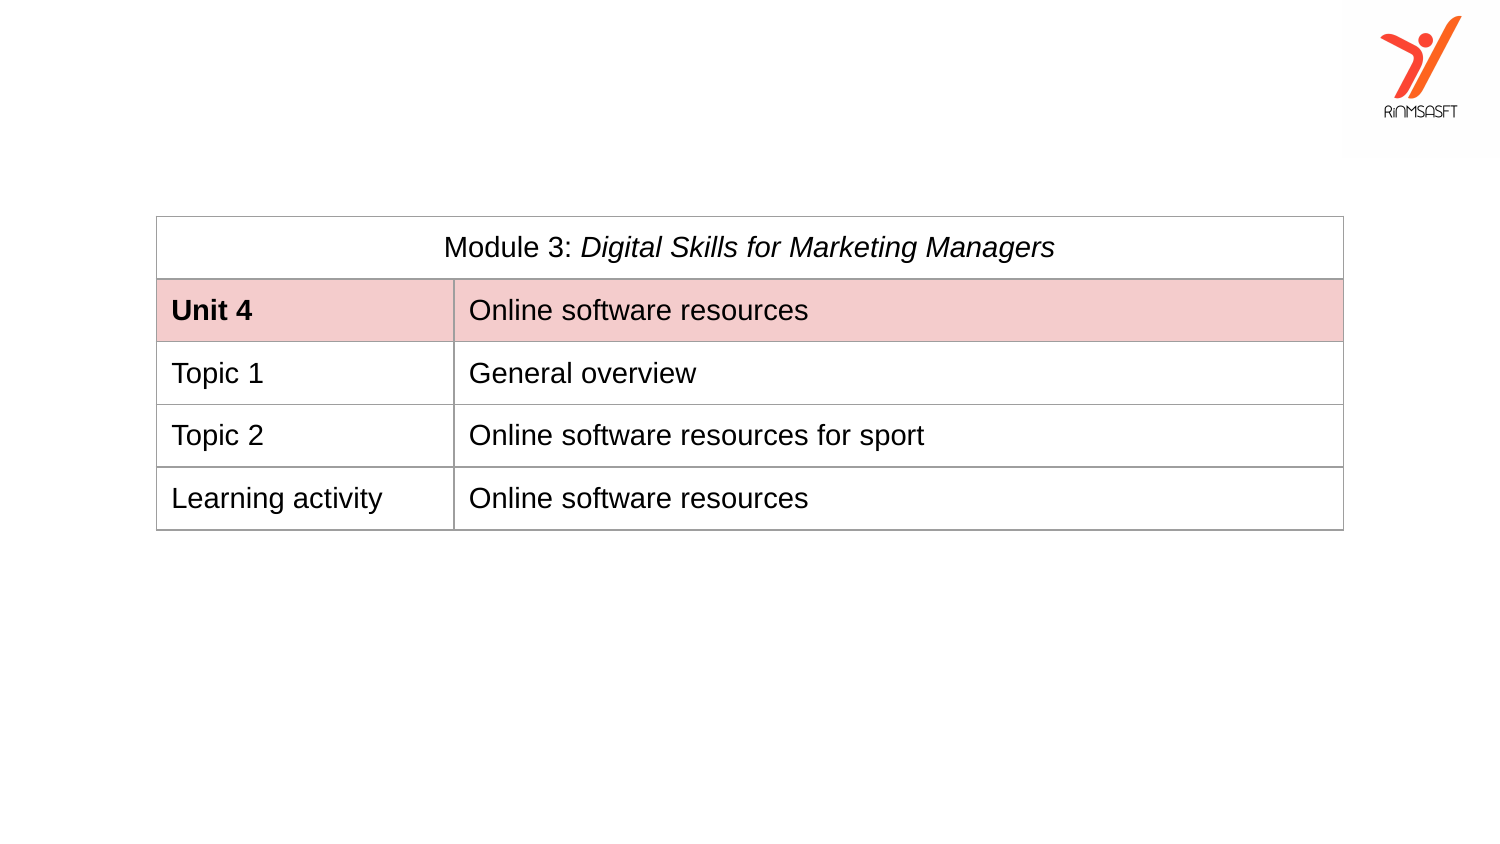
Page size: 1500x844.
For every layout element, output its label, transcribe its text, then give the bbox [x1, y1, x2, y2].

table_cell Online software resources [455, 280, 1343, 341]
table_cell Learning activity [157, 468, 453, 529]
picture [1342, 0, 1500, 158]
table_cell Topic 2 [157, 405, 453, 466]
table_cell Topic 1 [157, 342, 453, 404]
table_header Module 3: Digital Skills for Marketing Managers [157, 217, 1343, 278]
table_cell Unit 4 [157, 280, 453, 341]
table_cell Online software resources for sport [455, 405, 1343, 466]
table_cell General overview [455, 342, 1343, 404]
table_cell Online software resources [455, 468, 1343, 529]
